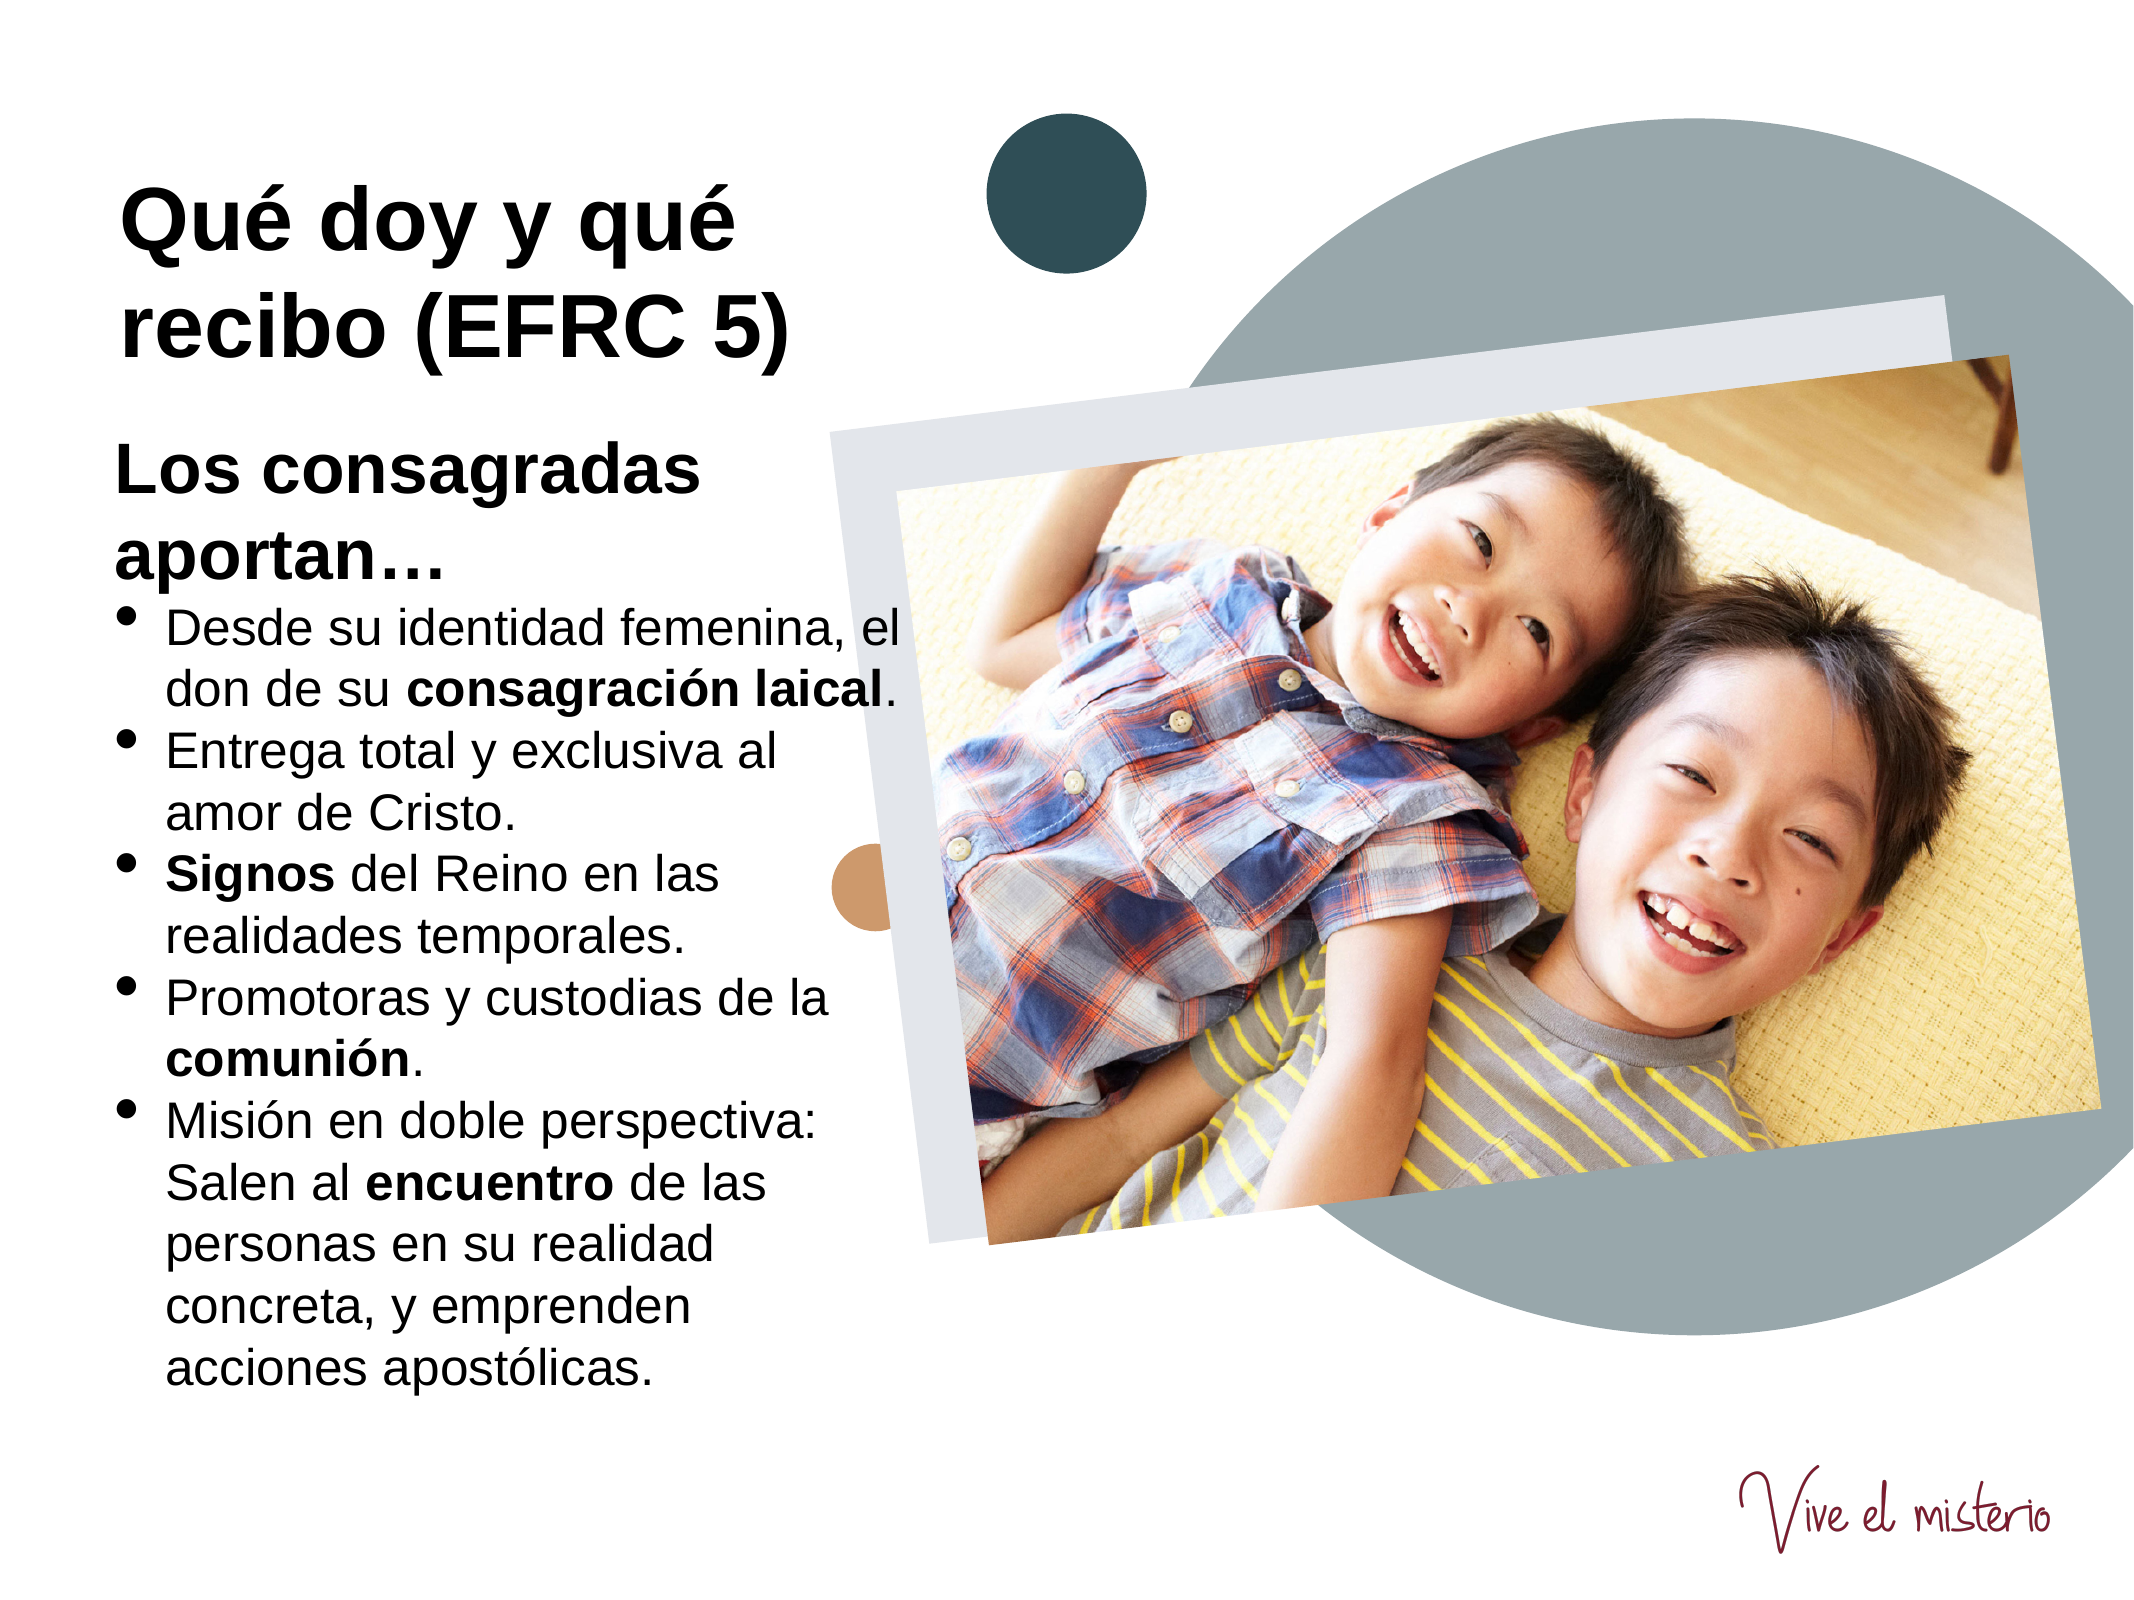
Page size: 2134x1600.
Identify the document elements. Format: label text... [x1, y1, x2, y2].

title Qué doy y qué recibo (EFRC 5) [110, 150, 983, 386]
picture [915, 355, 2102, 1246]
list Los consagradas aportan… Desde su identidad femenina, el don de su consagración laical. Entrega total y exclusiva al amor de Cristo. Signos del Reino en las realidades temporales. Promotoras y custodias de la comunión. Misión en doble perspectiva: Salen al encuentro de las personas en su realidad concreta, y emprenden acciones apostólicas. [106, 413, 915, 1415]
picture [1687, 1461, 2108, 1563]
